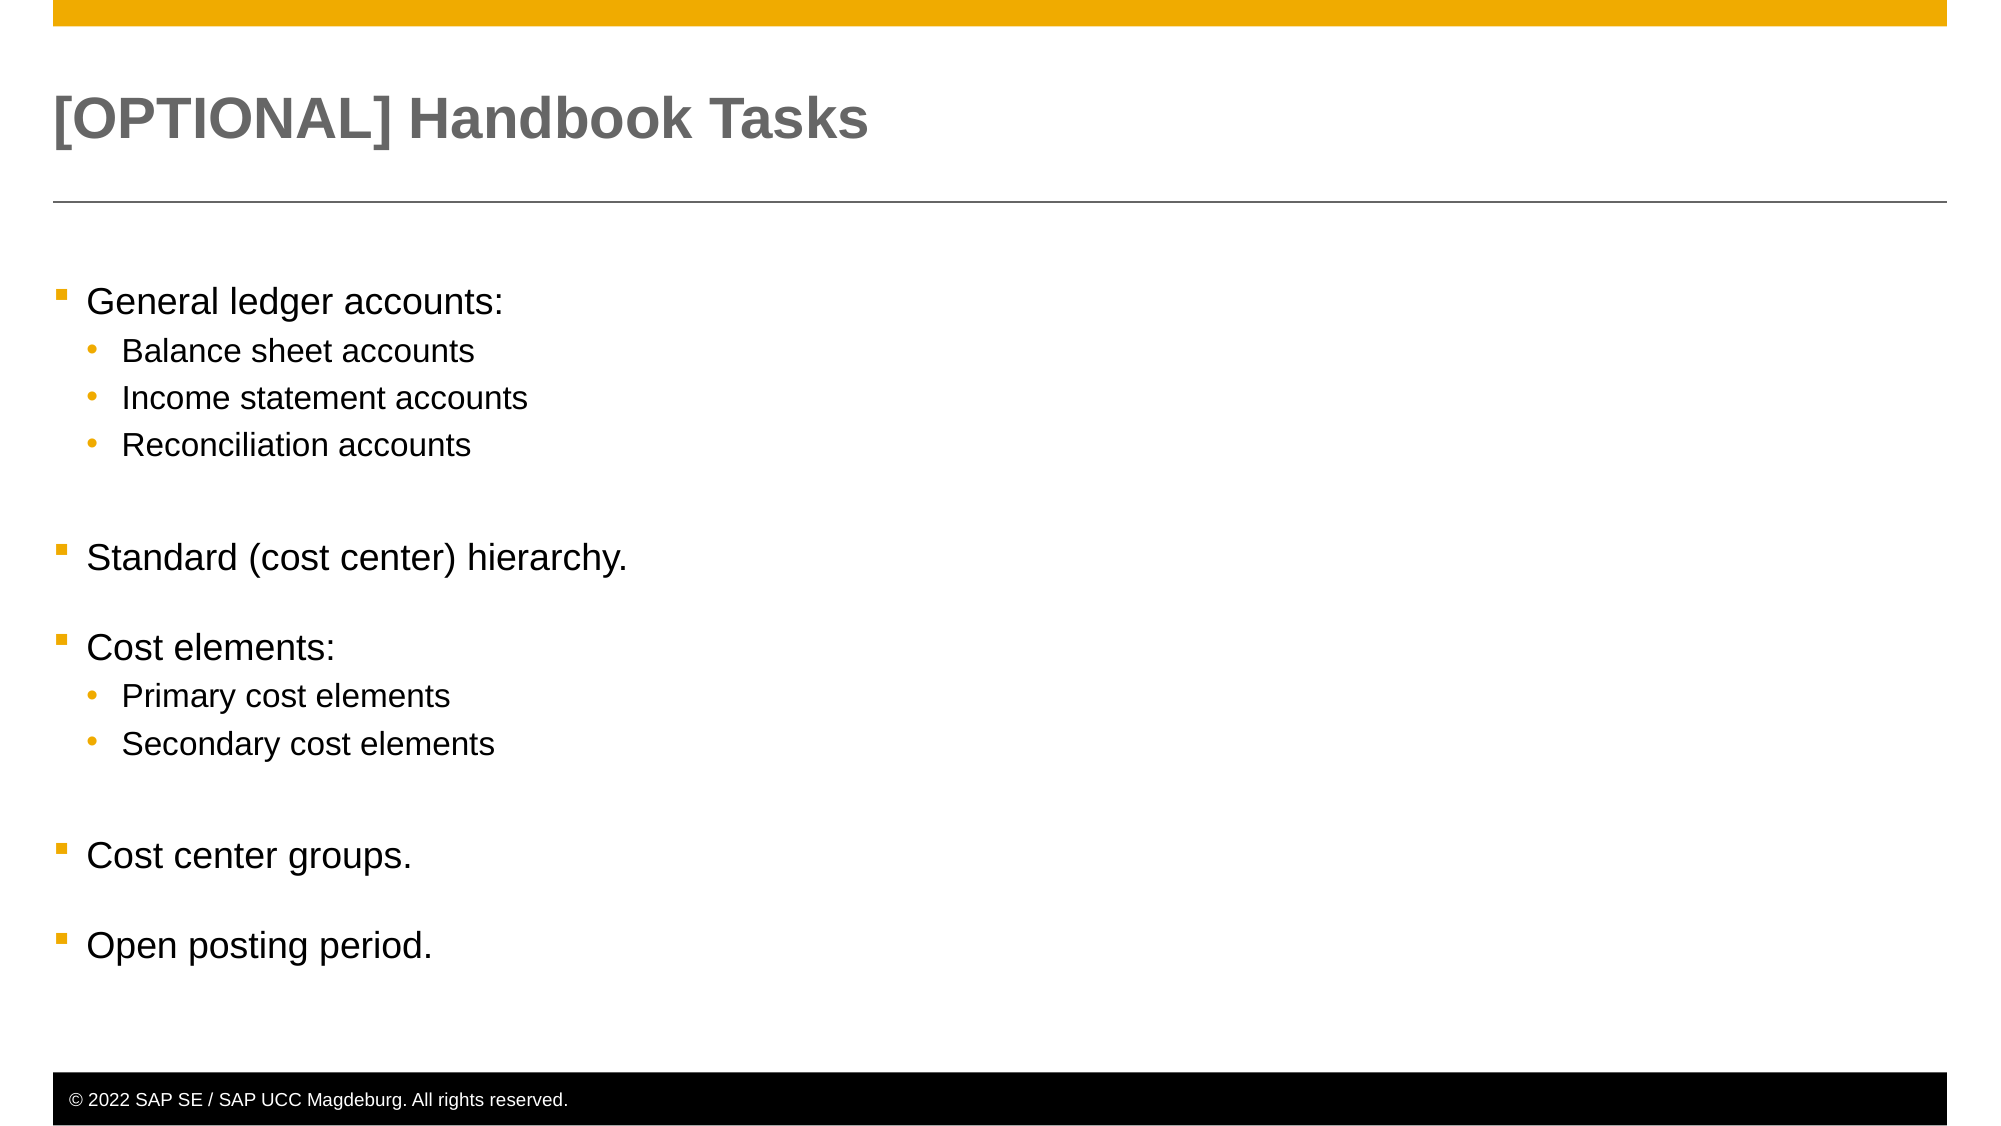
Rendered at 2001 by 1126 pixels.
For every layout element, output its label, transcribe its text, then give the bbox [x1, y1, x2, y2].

title [OPTIONAL] Handbook Tasks [53, 53, 1947, 178]
list General ledger accounts: Balance sheet accounts Income statement accounts Reconciliation accounts Standard (cost center) hierarchy. Cost elements: Primary cost elements Secondary cost elements Cost center groups. Open posting period. [53, 277, 1947, 998]
